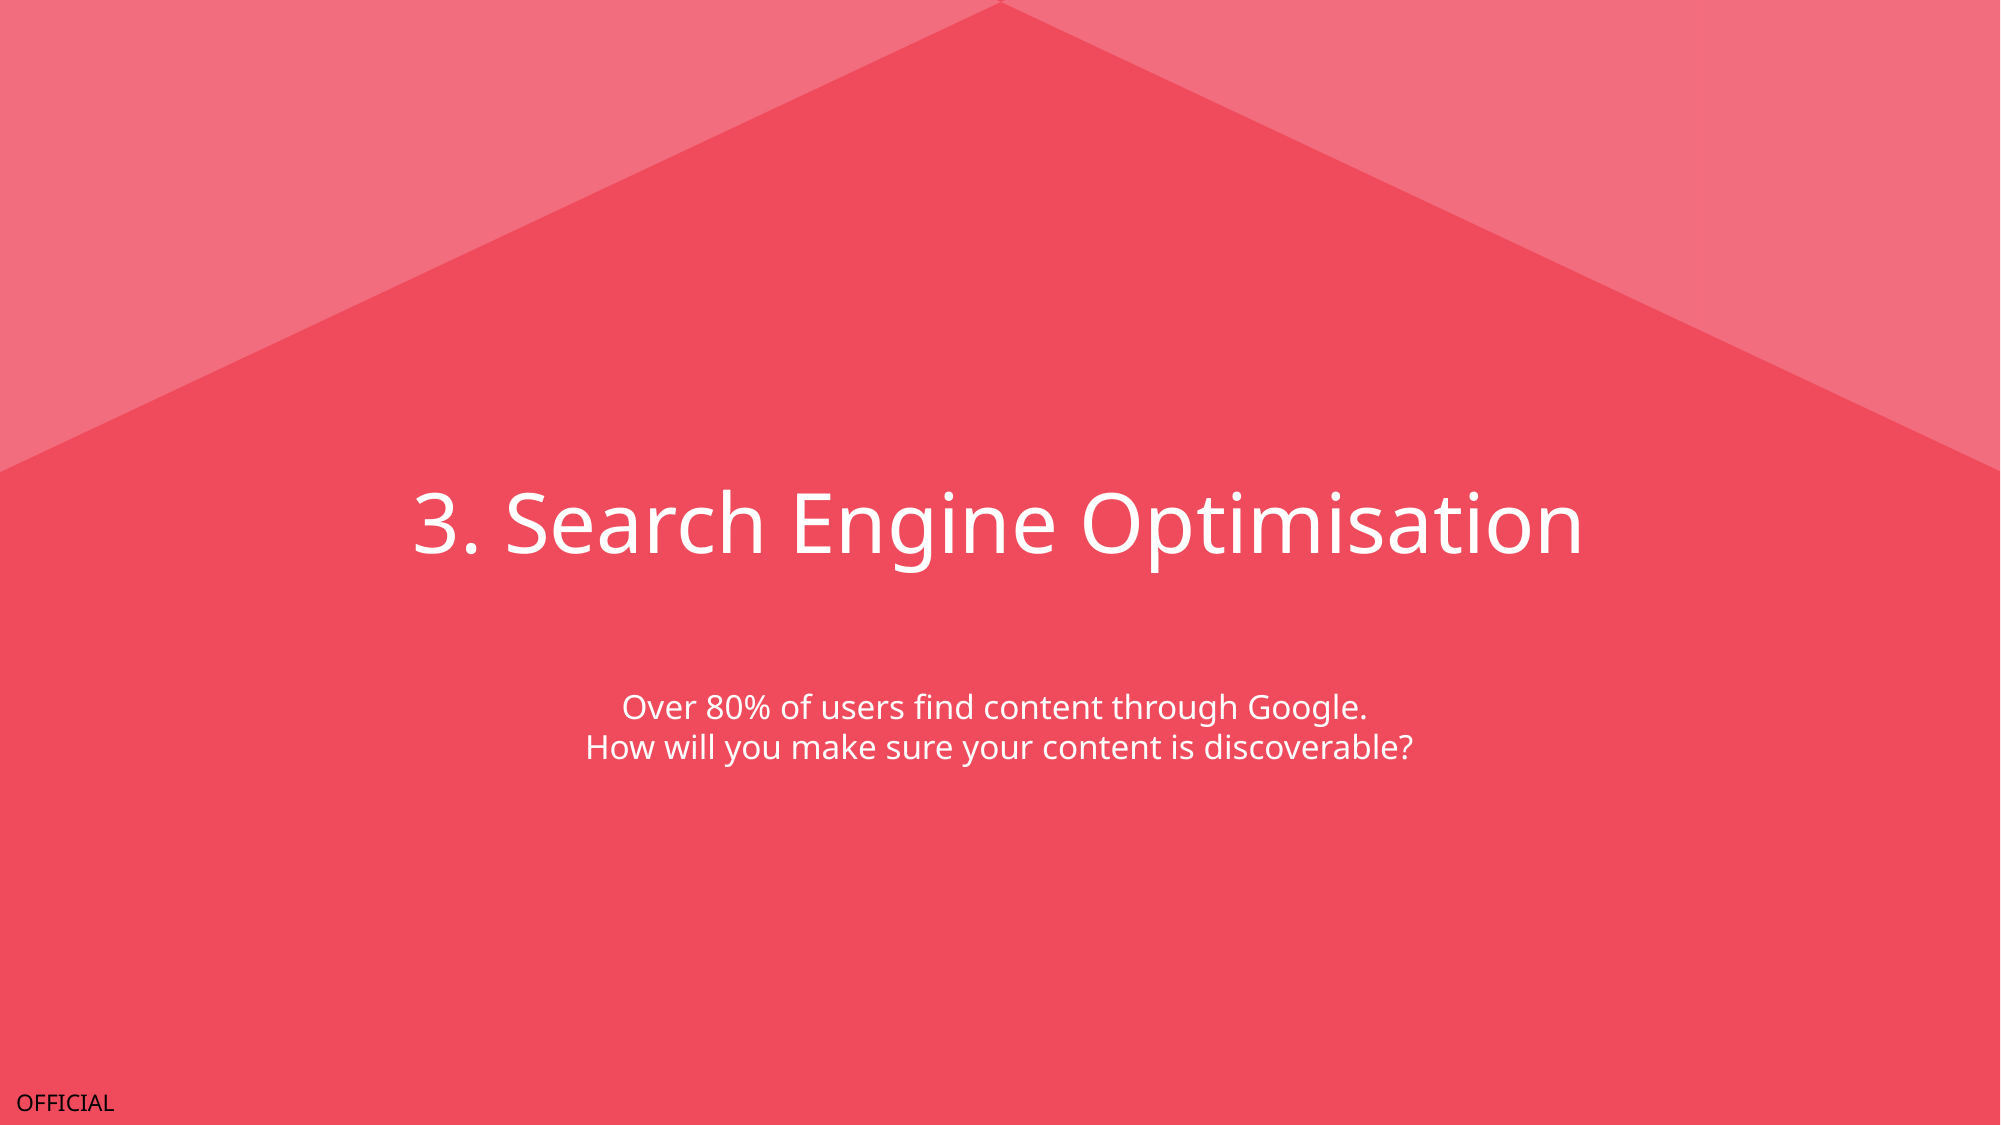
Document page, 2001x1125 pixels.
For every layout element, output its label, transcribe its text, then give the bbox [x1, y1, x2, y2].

picture [0, 0, 2001, 1125]
list Over 80% of users find content through Google. How will you make sure your content is discoverable? [232, 678, 1768, 769]
title 3. Search Engine Optimisation [232, 378, 1768, 675]
